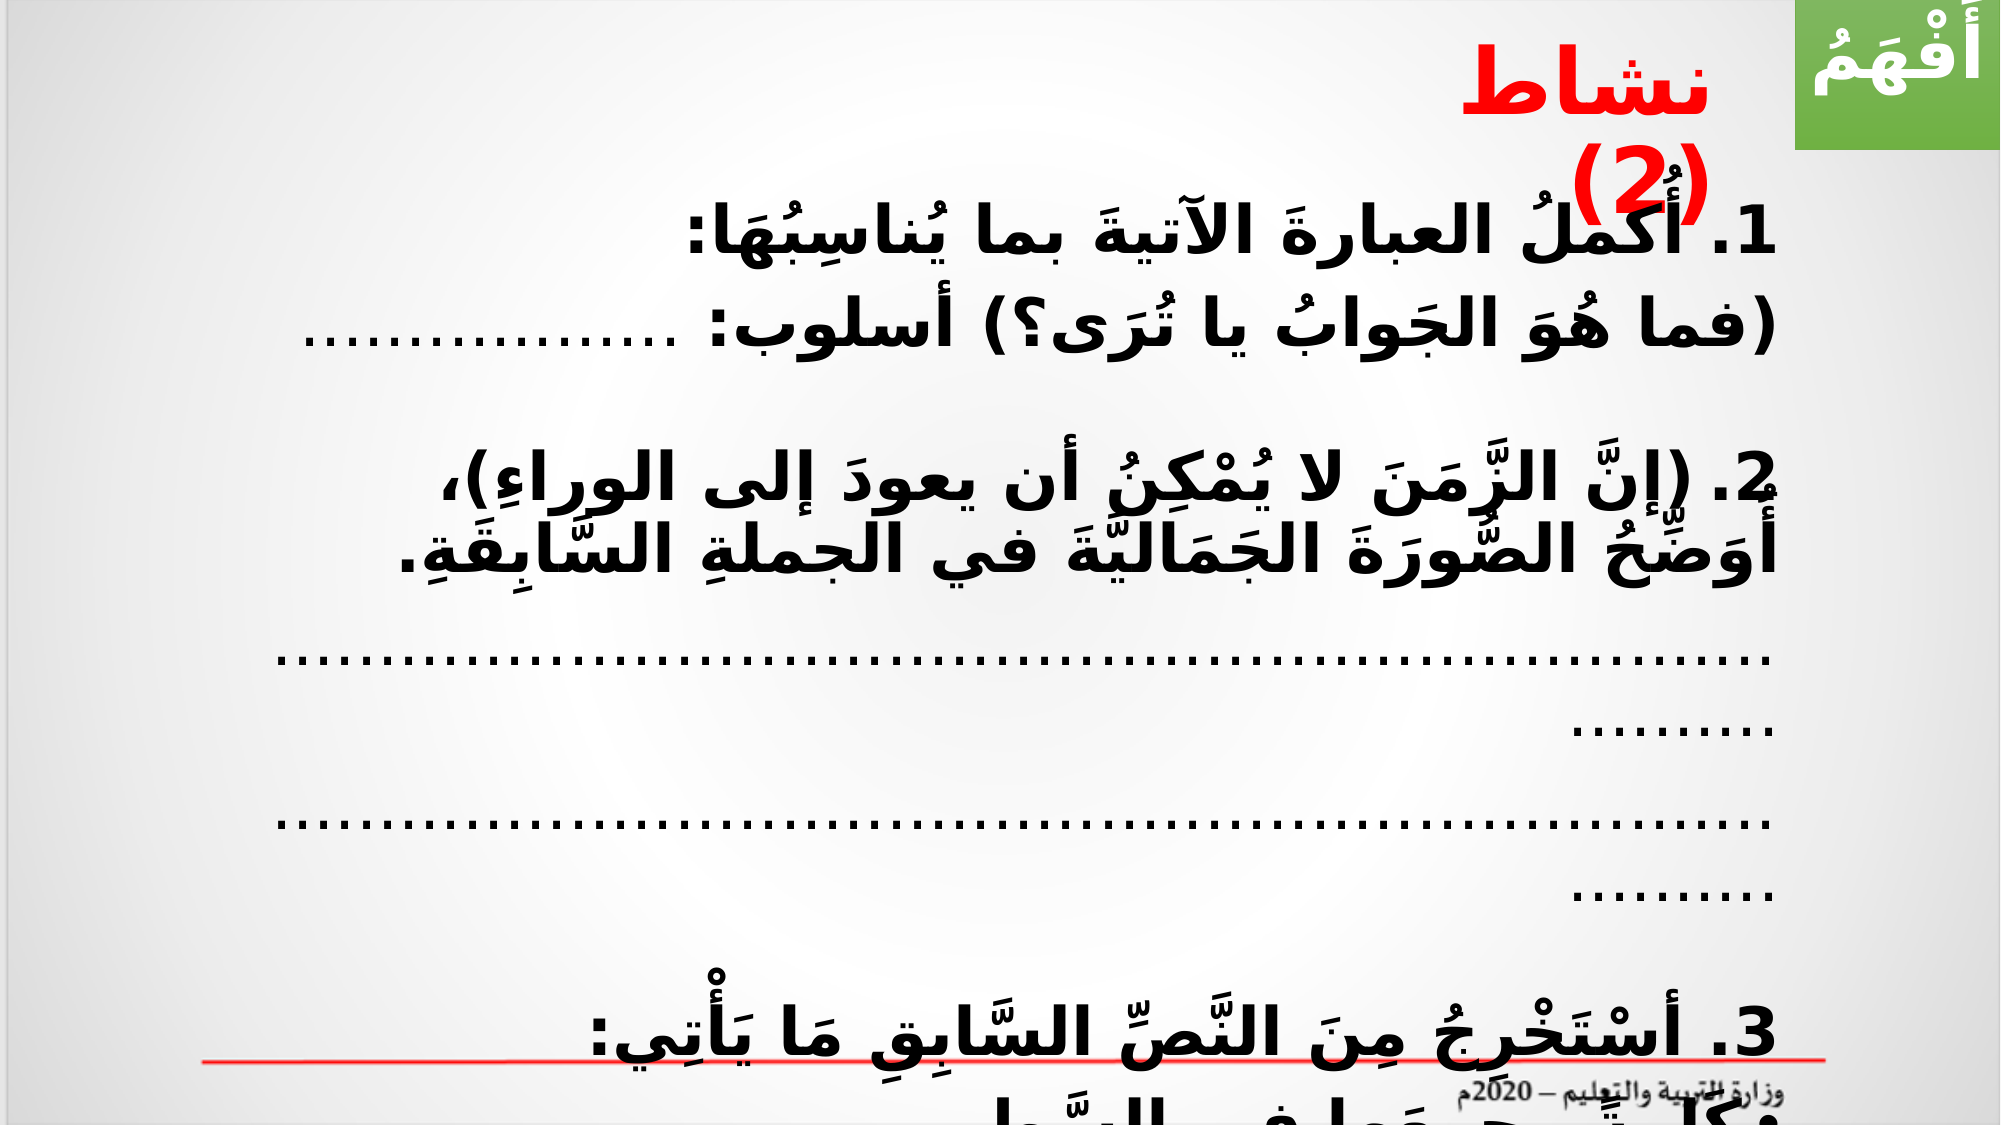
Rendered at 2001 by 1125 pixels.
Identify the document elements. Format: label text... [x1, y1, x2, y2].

title نشاط (2) [1419, 25, 1731, 188]
text_box أَفْهَمُ [1795, 0, 2000, 150]
picture [0, 0, 2001, 1125]
list 1. أُكملُ العبارةَ الآتيةَ بما يُناسِبُهَا: (فما هُوَ الجَوابُ يا تُرَى؟) أسلوب: .................. 2. (إنَّ الزَّمَنَ لا يُمْكِنُ أن يعودَ إلى الوراءِ)، أُوَضِّحُ الصُّورَةَ الجَمَاليَّةَ في الجملةِ السَّابِقَةِ. ................................................................................. ................................................................................. 3. أسْتَخْرِجُ مِنَ النَّصِّ السَّابِقِ مَا يَأْتِي: كَلِمةً وجمعَها في السَّطرِ الثَّالثِ: ............................................... . تَضَادًّا في السَّطرِ الحادي عَشَرَ: ............................................... . [238, 188, 1795, 1052]
